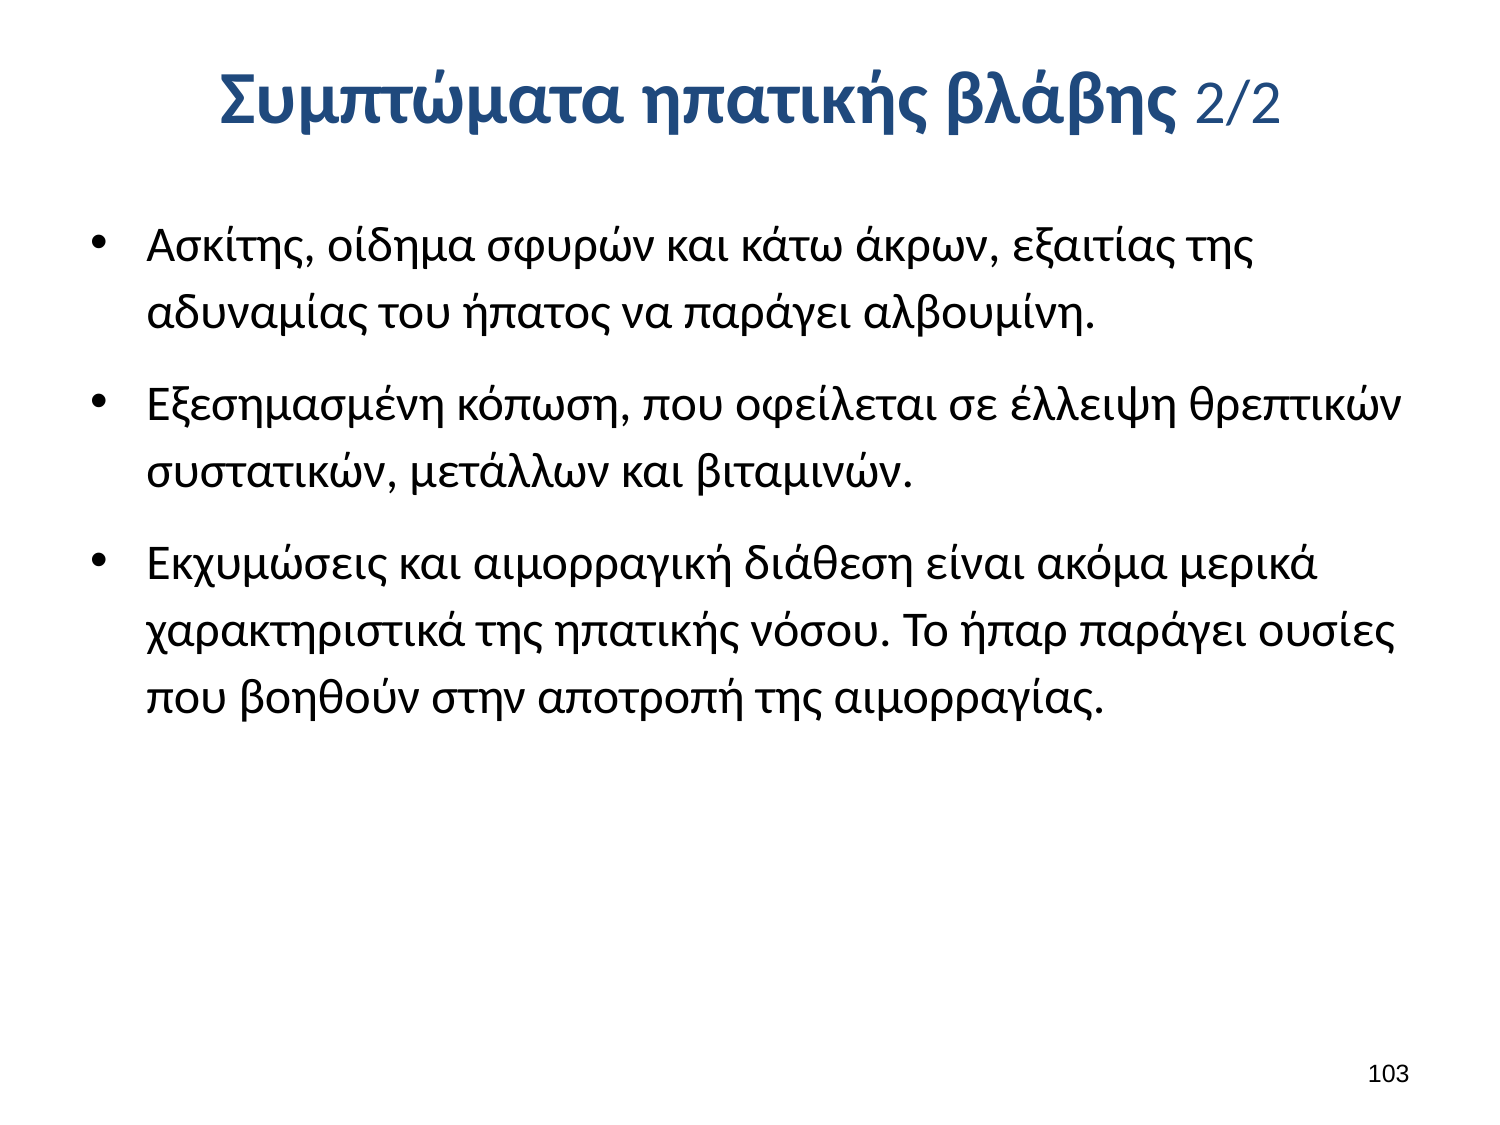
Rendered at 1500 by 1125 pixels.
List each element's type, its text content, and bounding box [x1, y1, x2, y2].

slide_number 102 [1074, 1042, 1425, 1103]
list Ασκίτης, οίδημα σφυρών και κάτω άκρων, εξαιτίας της αδυναμίας του ήπατος να παράγει αλβουμίνη. Εξεσημασμένη κόπωση, που οφείλεται σε έλλειψη θρεπτικών συστατικών, μετάλλων και βιταμινών. Εκχυμώσεις και αιμορραγική διάθεση είναι ακόμα μερικά χαρακτηριστικά της ηπατικής νόσου. Το ήπαρ παράγει ουσίες που βοηθούν στην αποτροπή της αιμορραγίας. [75, 196, 1425, 1024]
title Συμπτώματα ηπατικής βλάβης 2/2 [76, 19, 1427, 169]
